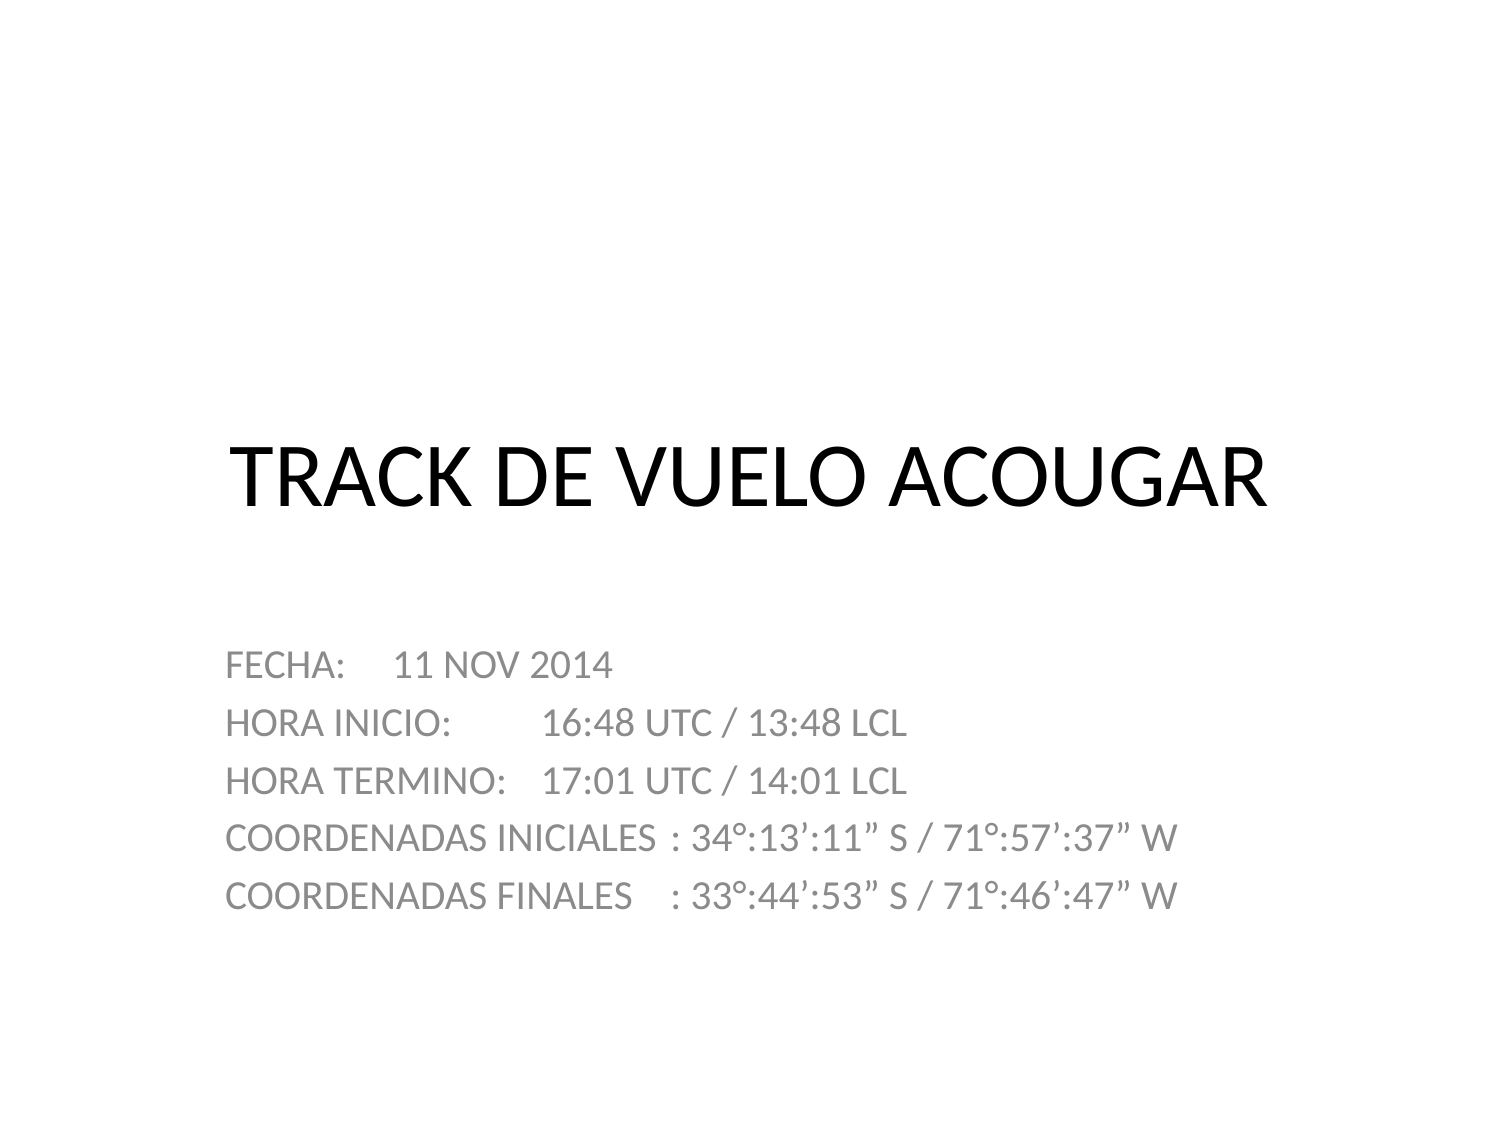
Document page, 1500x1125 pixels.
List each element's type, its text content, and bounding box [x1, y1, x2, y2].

title TRACK DE VUELO ACOUGAR [112, 349, 1388, 591]
subtitle FECHA: 11 NOV 2014 HORA INICIO: 16:48 UTC / 13:48 LCL HORA TERMINO: 17:01 UTC / 14:01 LCL COORDENADAS INICIALES : 34°:13’:11” S / 71°:57’:37” W COORDENADAS FINALES : 33°:44’:53” S / 71°:46’:47” W [225, 637, 1275, 925]
